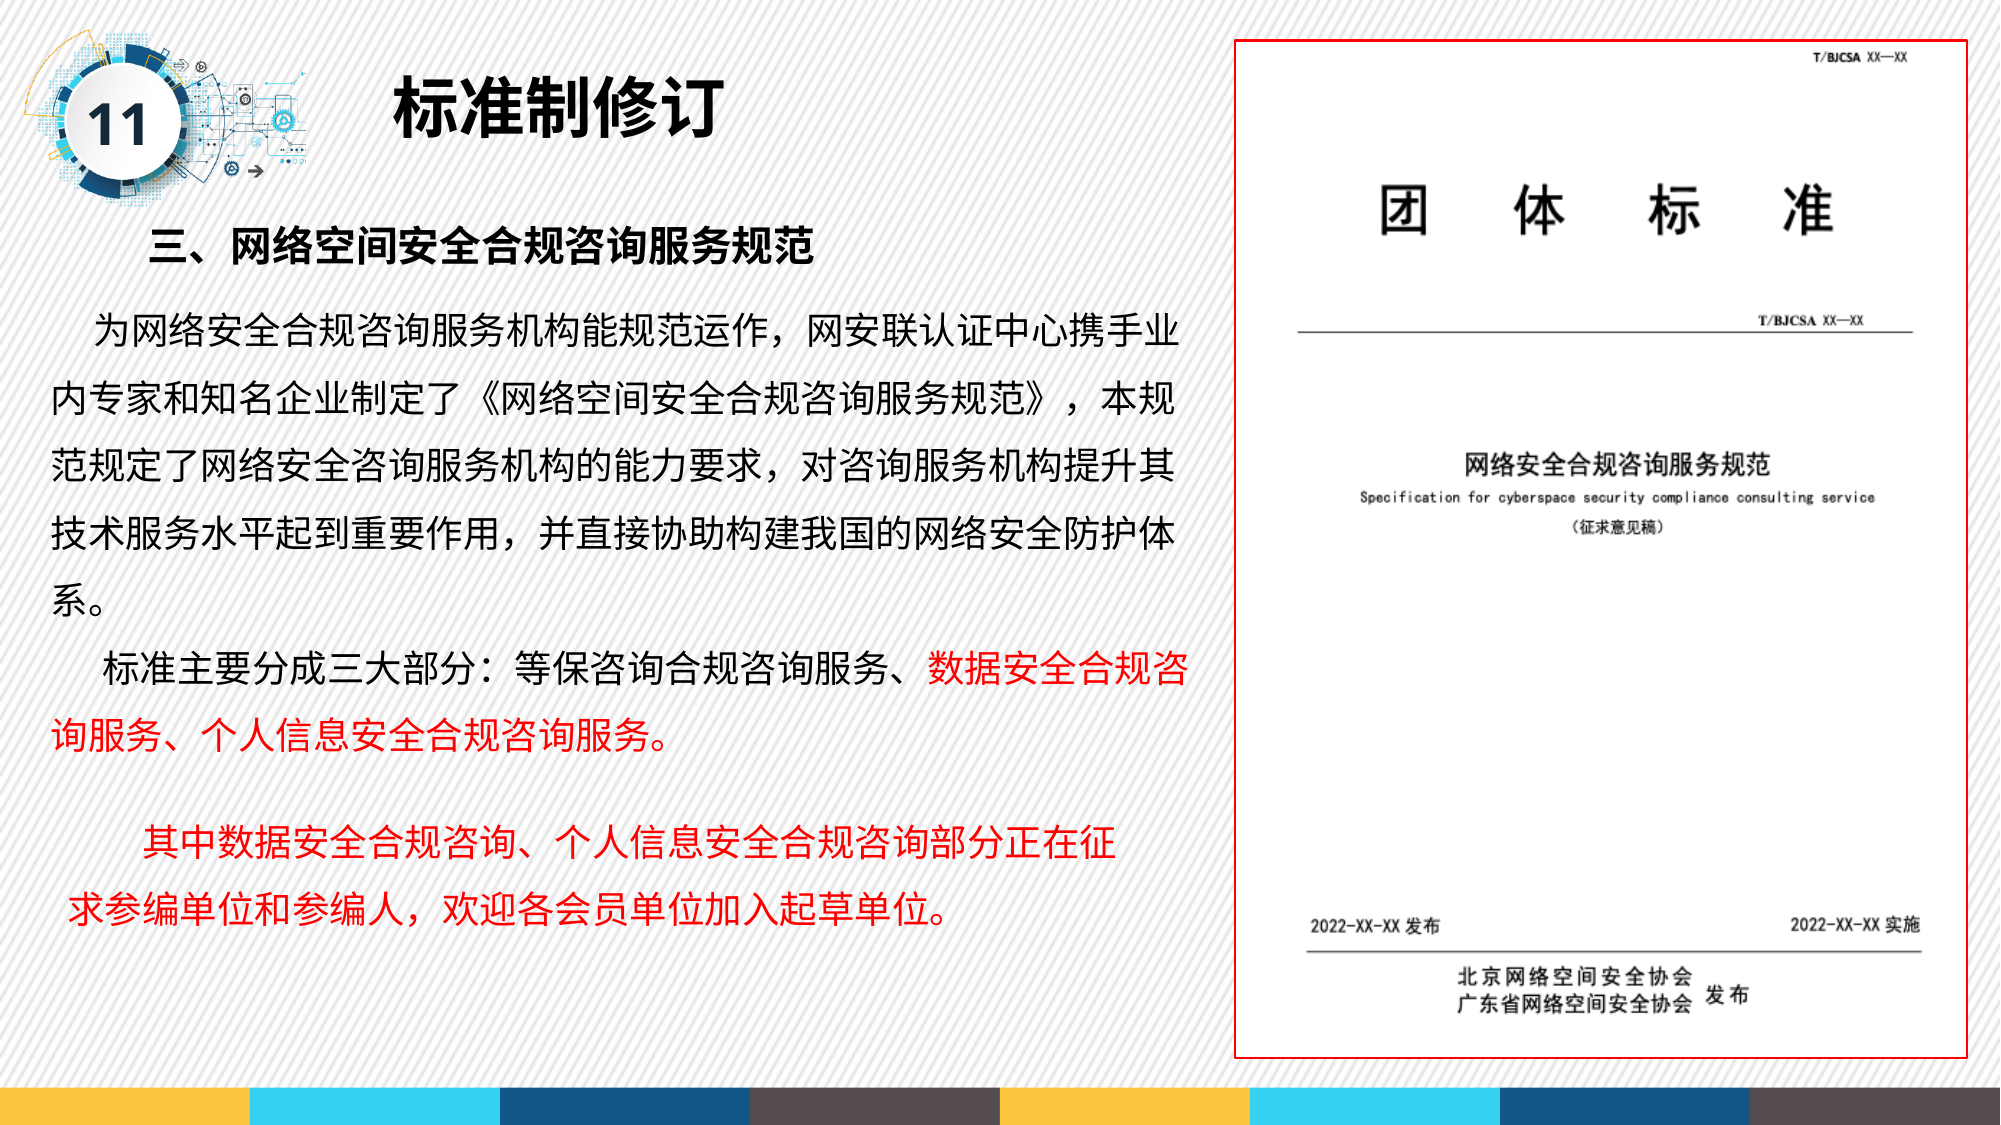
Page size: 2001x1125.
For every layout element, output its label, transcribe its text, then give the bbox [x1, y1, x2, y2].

text_box 标准制修订 [377, 58, 742, 154]
text_box 三、网络空间安全合规咨询服务规范 [132, 212, 862, 277]
text_box 为网络安全合规咨询服务机构能规范运作，网安联认证中心携手业内专家和知名企业制定了《网络空间安全合规咨询服务规范》，本规范规定了网络安全咨询服务机构的能力要求，对咨询服务机构提升其技术服务水平起到重要作用，并直接协助构建我国的网络安全防护体系。 标准主要分成三大部分：等保咨询合规咨询服务、数据安全合规咨询服务、个人信息安全合规咨询服务。 [36, 277, 1214, 765]
text_box 其中数据安全合规咨询、个人信息安全合规咨询部分正在征求参编单位和参编人，欢迎各会员单位加入起草单位。 [52, 788, 1167, 939]
picture [0, 0, 2000, 1087]
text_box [0, 1087, 2000, 1125]
